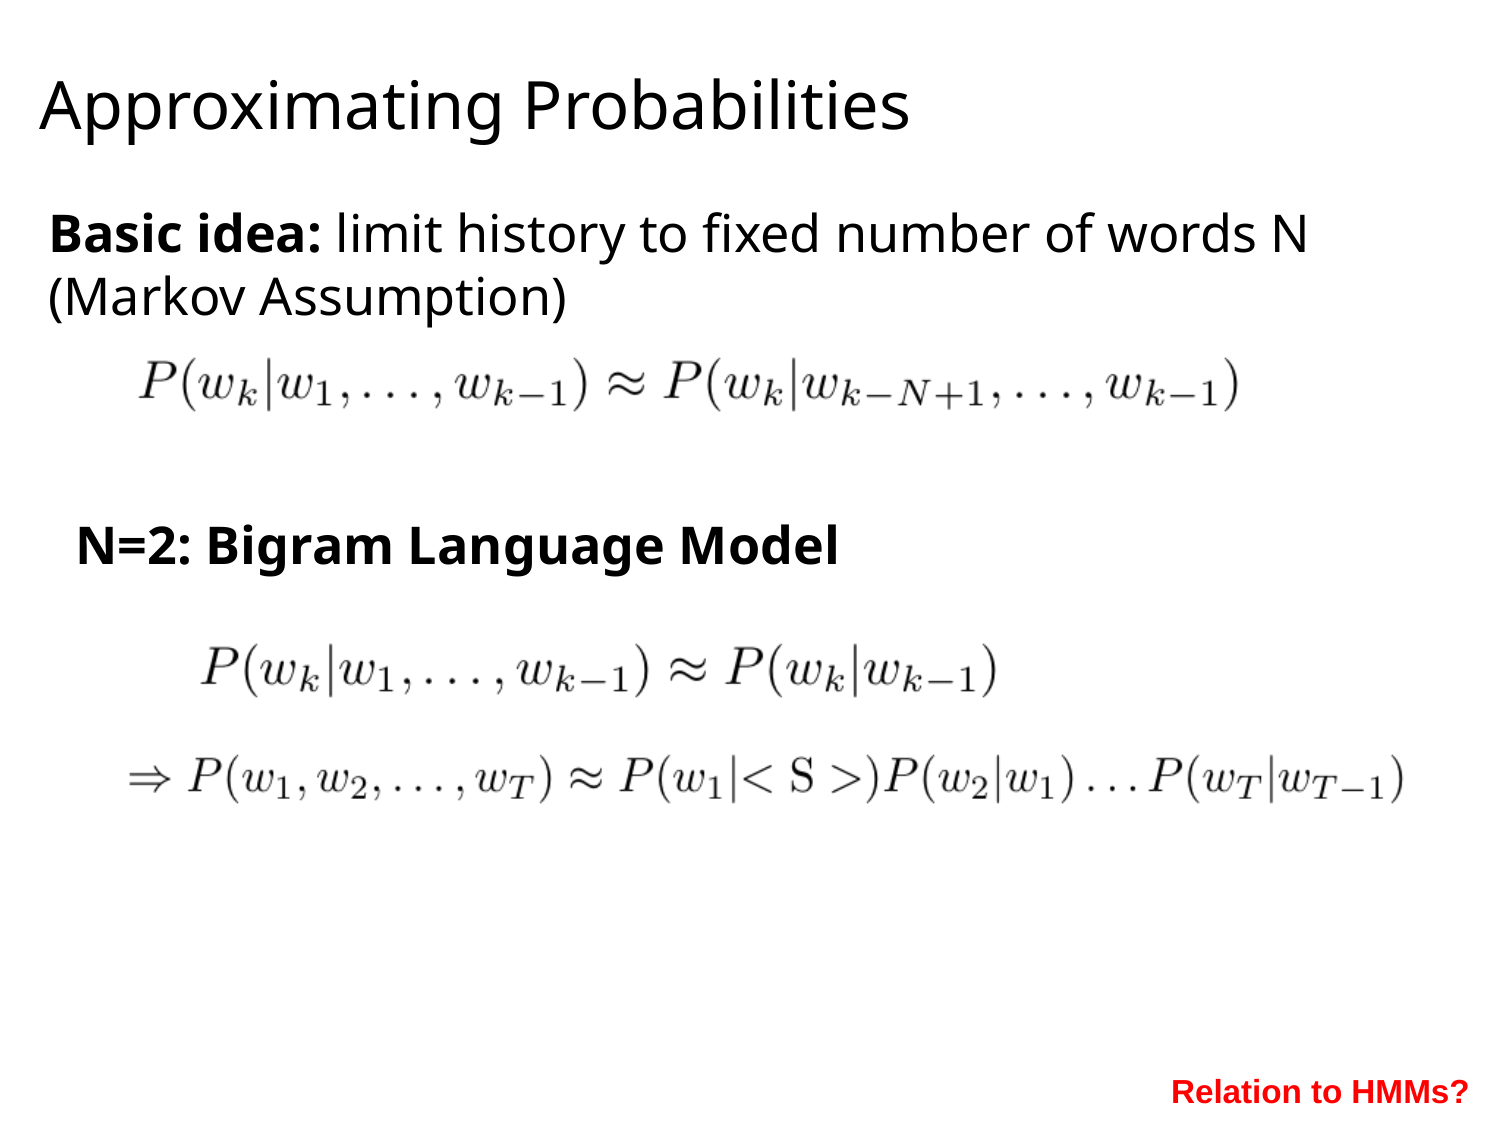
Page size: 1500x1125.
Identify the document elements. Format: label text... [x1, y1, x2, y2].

picture [127, 752, 1408, 805]
text_box N=2: Bigram Language Model [75, 512, 841, 576]
picture [137, 355, 1244, 413]
title Approximating Probabilities [24, 18, 1451, 188]
text_box Basic idea: limit history to fixed number of words N (Markov Assumption) [48, 200, 1311, 326]
picture [198, 641, 1003, 699]
text_box Relation to HMMs? [1156, 1062, 1486, 1118]
